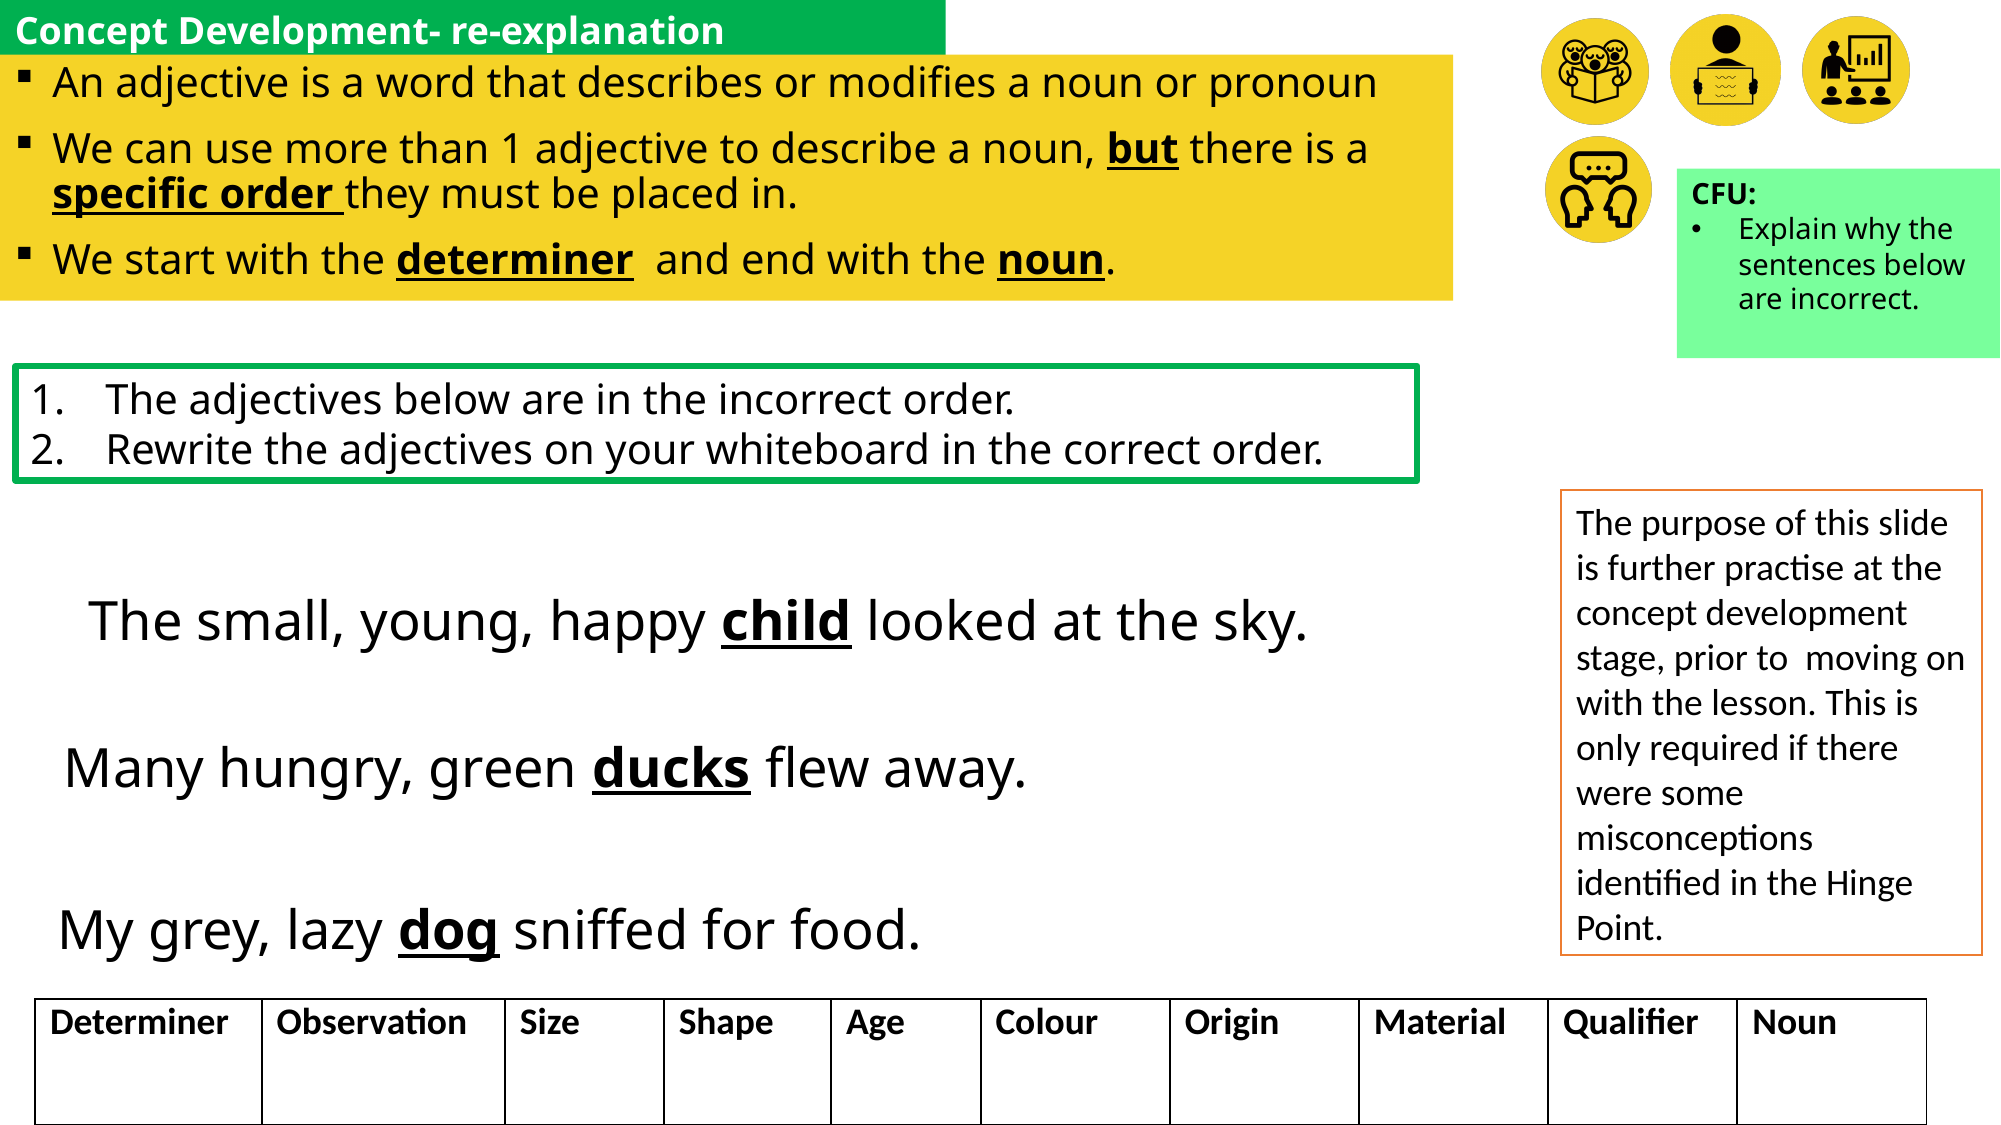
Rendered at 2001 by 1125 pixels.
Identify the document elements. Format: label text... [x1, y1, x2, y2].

table_header Age [832, 1000, 980, 1124]
picture [1543, 134, 1654, 245]
table_header Material [1360, 1000, 1547, 1124]
table_header Determiner [36, 1000, 261, 1124]
table_header Origin [1171, 1000, 1358, 1124]
table_header Size [506, 1000, 663, 1124]
text_box My grey, lazy dog sniffed for food. [42, 895, 1986, 985]
table_header Observation [263, 1000, 504, 1124]
picture [1670, 14, 1781, 126]
text_box The purpose of this slide is further practise at the concept development stage, prior to moving on with the lesson. This is only required if there were some misconceptions identified in the Hinge Point. [1560, 489, 1983, 956]
text_box Many hungry, green ducks flew away. [49, 732, 1237, 823]
list [25, 125, 1969, 1095]
table_header Colour [982, 1000, 1169, 1124]
table_header Shape [665, 1000, 830, 1124]
text_box An adjective is a word that describes or modifies a noun or pronoun We can use more than 1 adjective to describe a noun, but there is a specific order they must be placed in. We start with the determiner and end with the noun. [0, 54, 1454, 301]
text_box Concept Development- re-explanation [0, 0, 946, 54]
text_box The adjectives below are in the incorrect order. Rewrite the adjectives on your whiteboard in the correct order. [15, 365, 1418, 481]
text_box The small, young, happy child looked at the sky. [74, 578, 1324, 659]
table_header Noun [1738, 1000, 1926, 1124]
picture [1539, 16, 1651, 128]
picture [1800, 14, 1912, 126]
text_box CFU: Explain why the sentences below are incorrect. [1676, 168, 2000, 359]
table_header Qualifier [1549, 1000, 1736, 1124]
